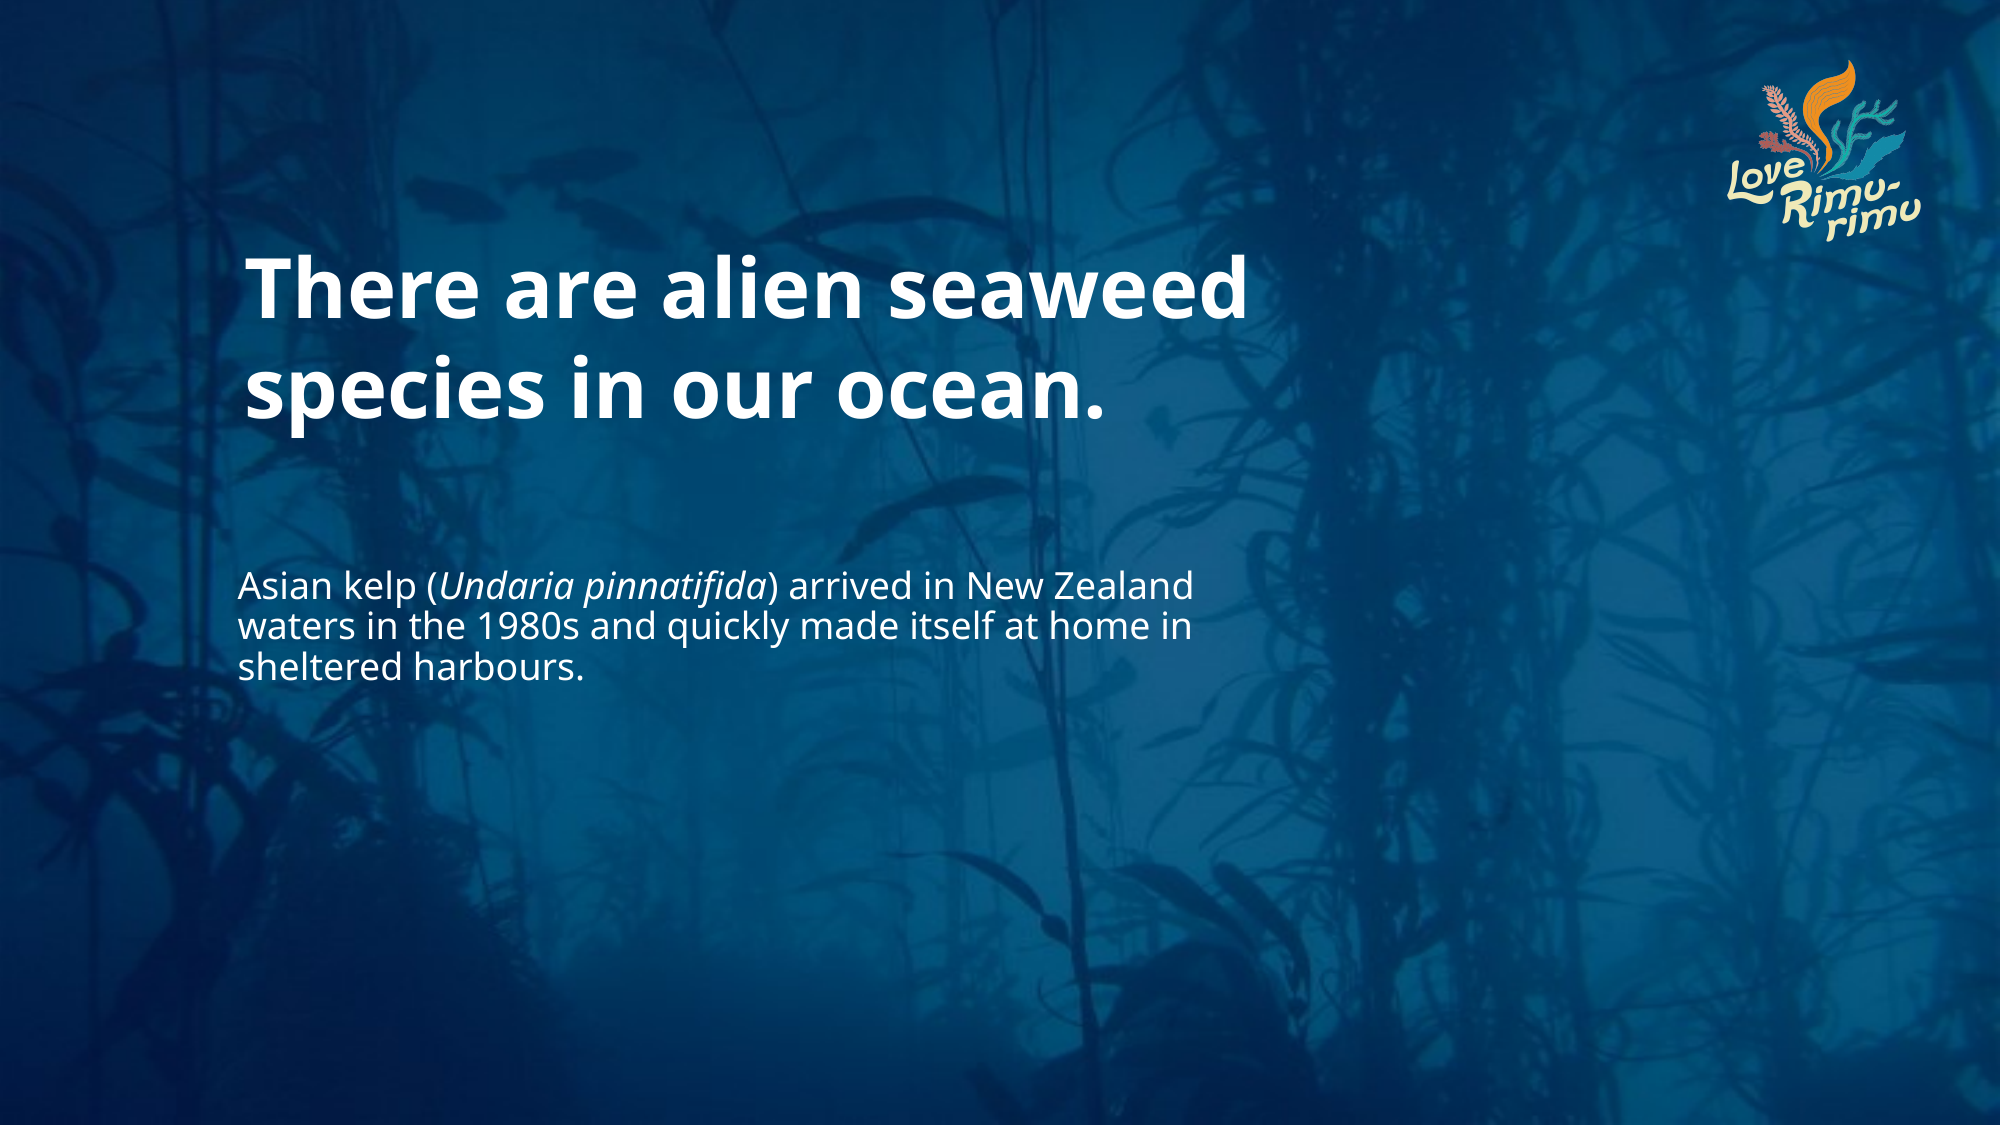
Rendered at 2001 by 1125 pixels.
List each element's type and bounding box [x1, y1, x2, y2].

list [0, 0, 2000, 1125]
picture [1689, 24, 1957, 292]
